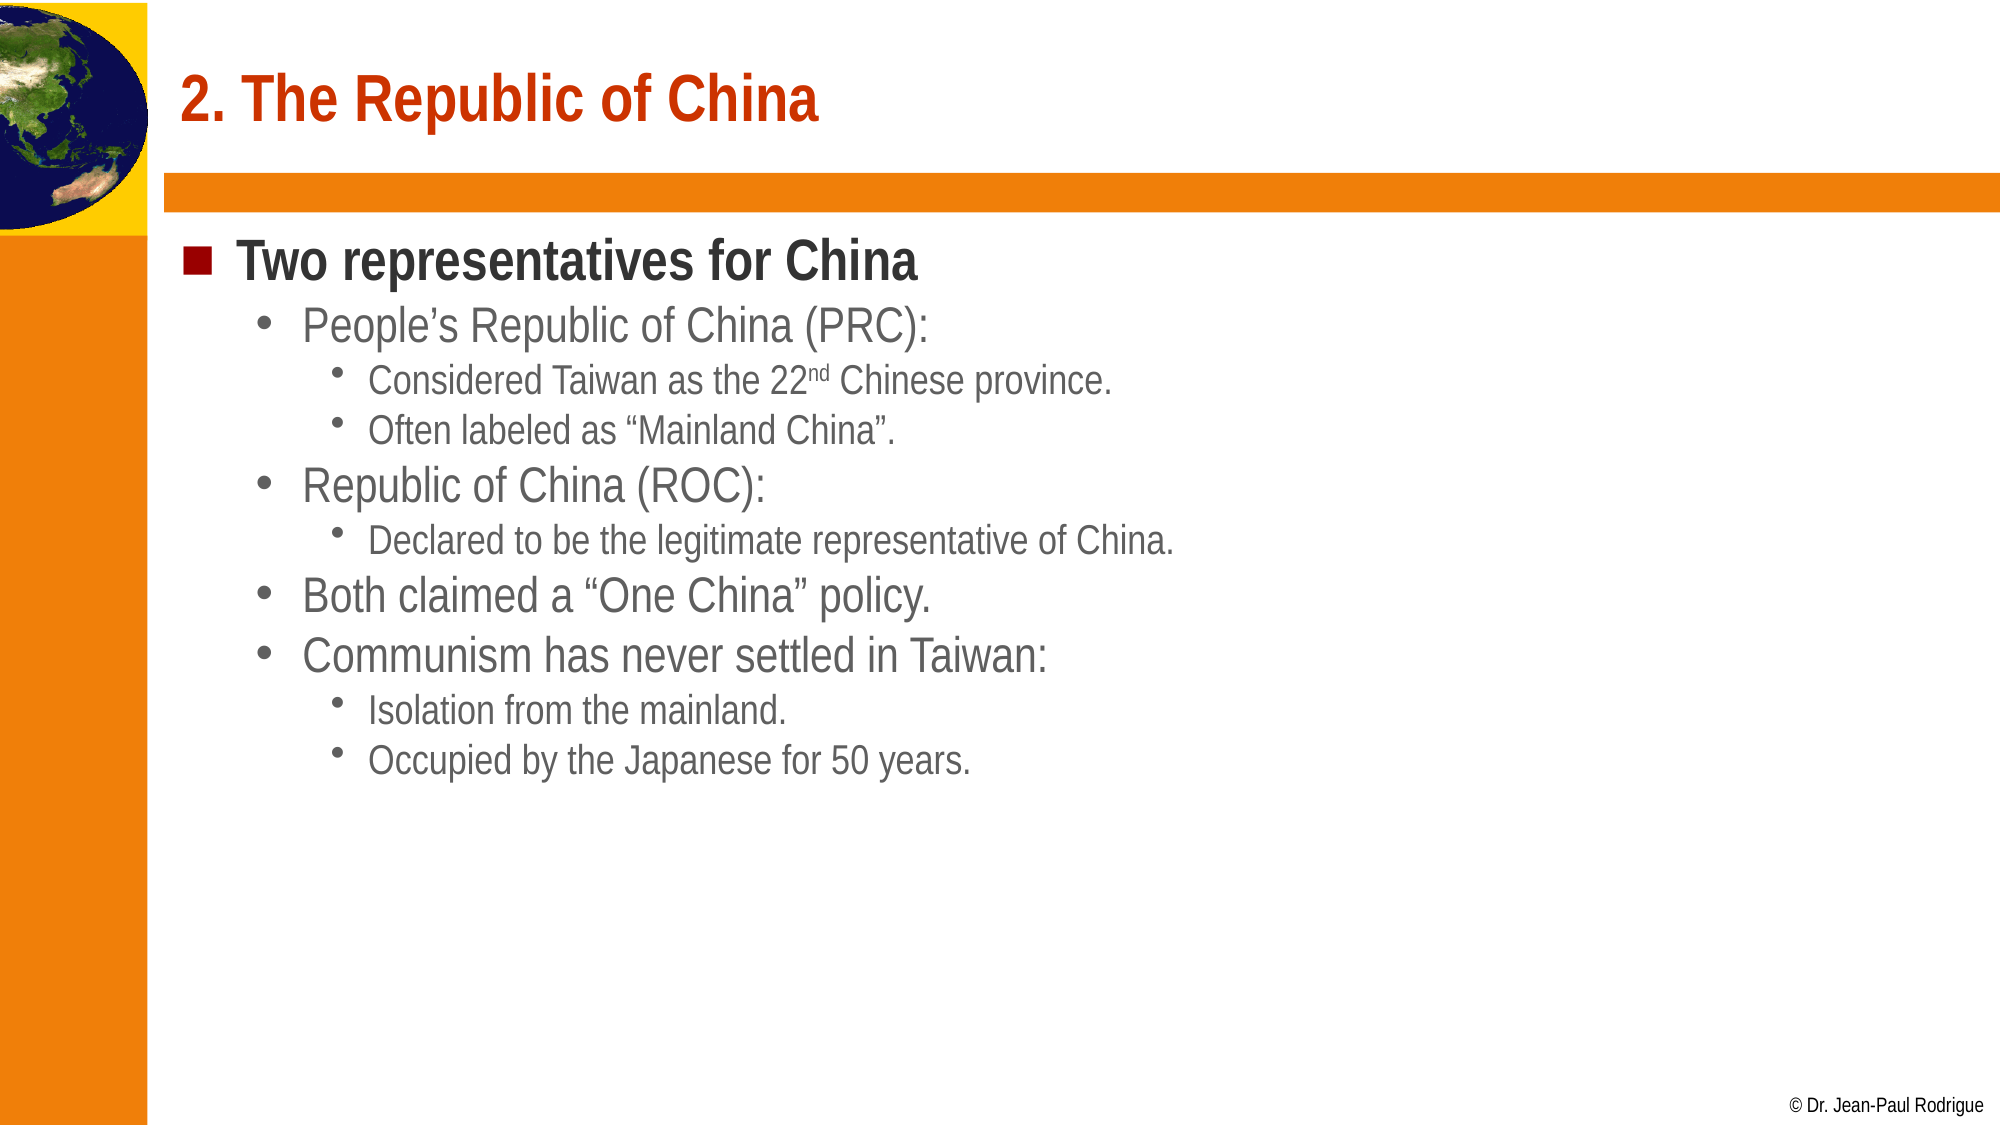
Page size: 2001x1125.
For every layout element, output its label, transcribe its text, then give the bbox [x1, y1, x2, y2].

title 2. The Republic of China [165, 16, 1966, 173]
list Two representatives for China People’s Republic of China (PRC): Considered Taiwan as the 22nd Chinese province. Often labeled as “Mainland China”. Republic of China (ROC): Declared to be the legitimate representative of China. Both claimed a “One China” policy. Communism has never settled in Taiwan: Isolation from the mainland. Occupied by the Japanese for 50 years. [165, 214, 1966, 1084]
picture [0, 3, 149, 231]
